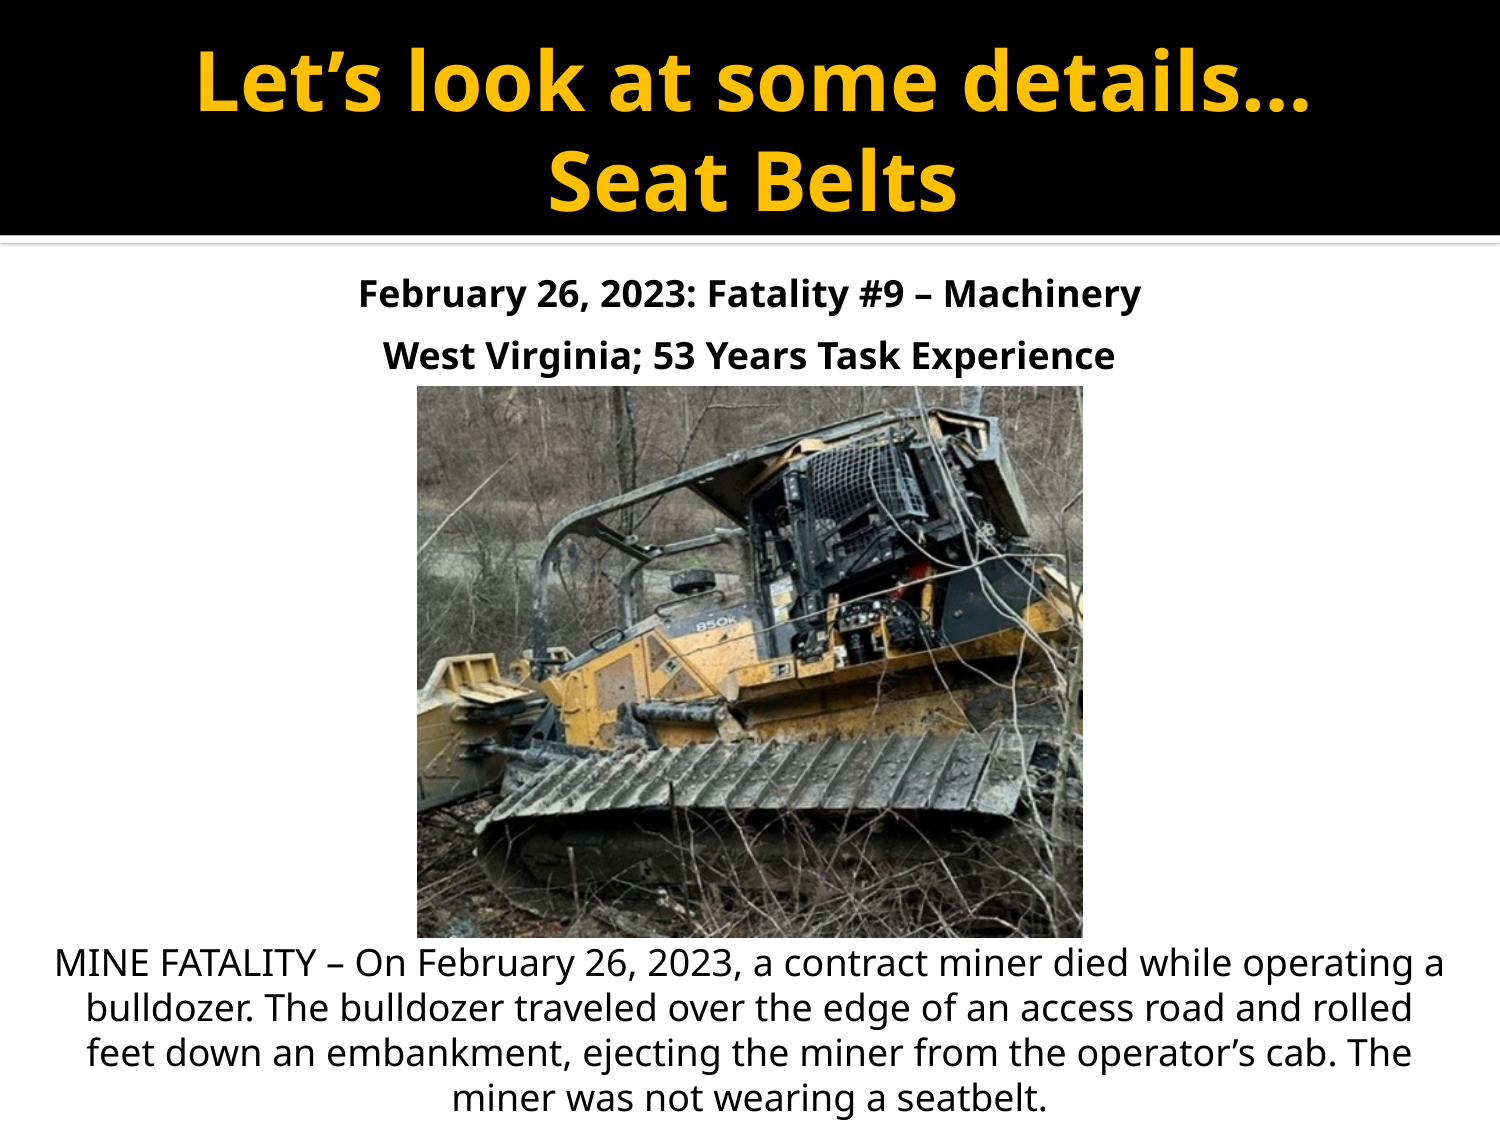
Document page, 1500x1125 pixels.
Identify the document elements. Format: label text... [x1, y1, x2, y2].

text_box February 26, 2023: Fatality #9 – Machinery [292, 262, 1208, 323]
text_box West Virginia; 53 Years Task Experience [332, 324, 1168, 384]
picture [417, 386, 1083, 938]
title Let’s look at some details… Seat Belts [75, 25, 1425, 231]
text_box MINE FATALITY – On February 26, 2023, a contract miner died while operating a bulldozer. The bulldozer traveled over the edge of an access road and rolled feet down an embankment, ejecting the miner from the operator’s cab. The miner was not wearing a seatbelt. [37, 931, 1463, 1125]
